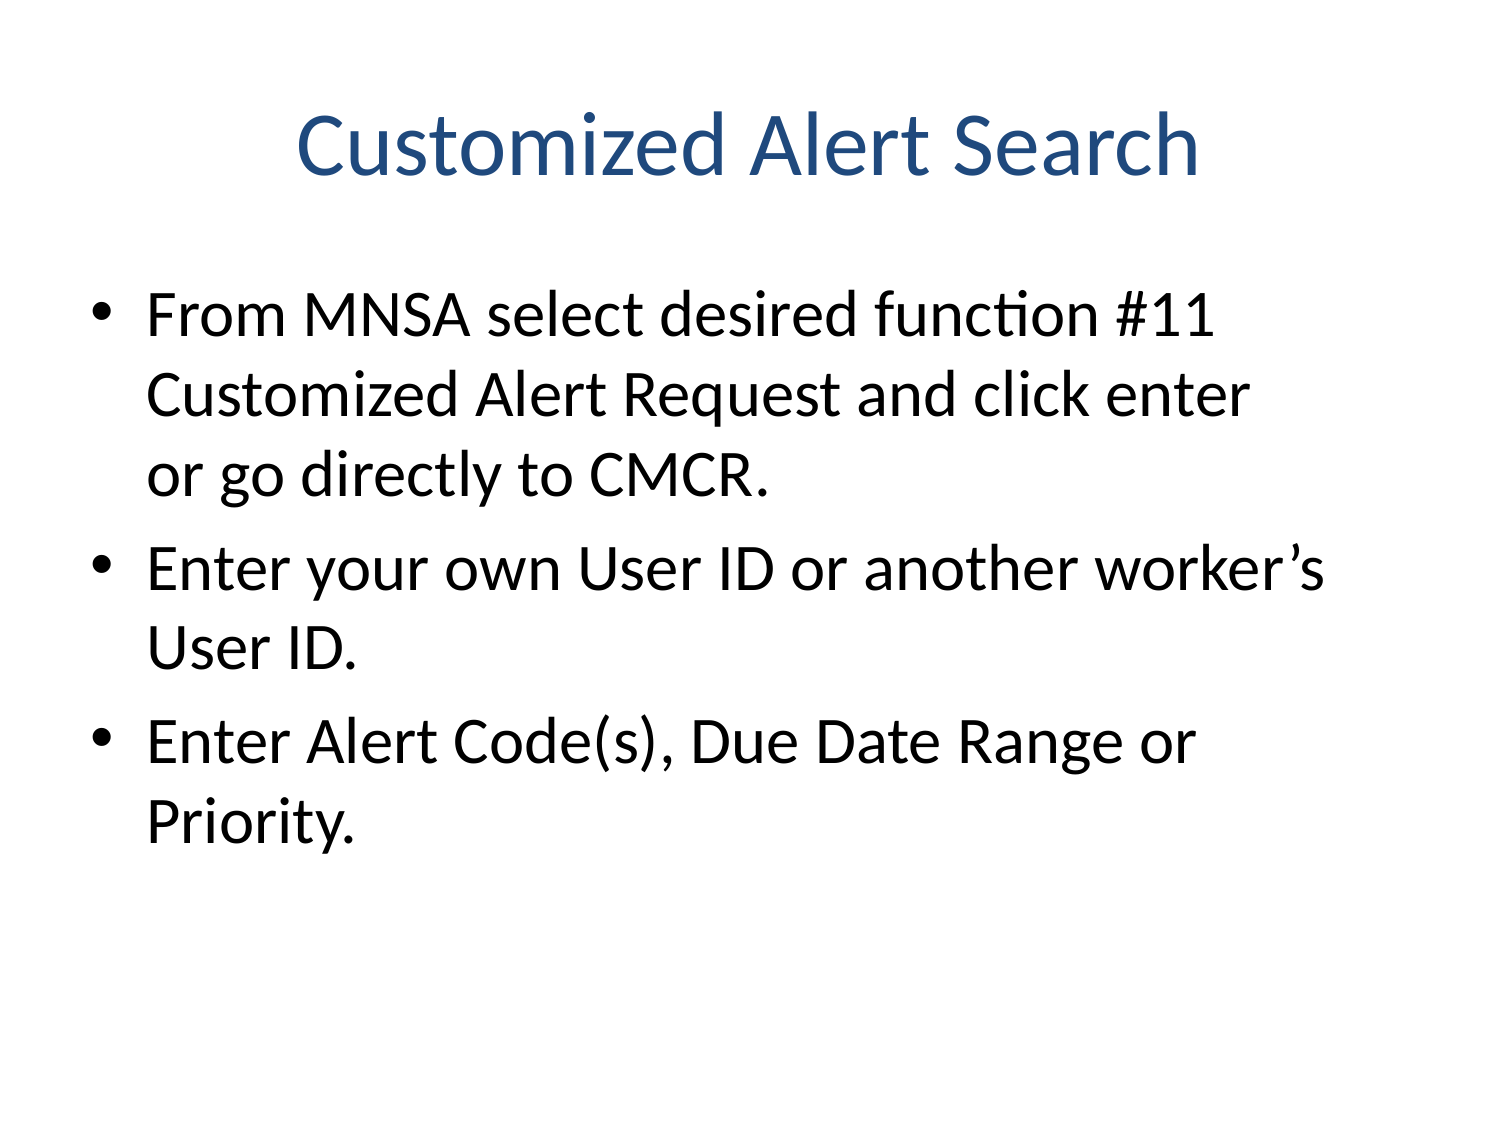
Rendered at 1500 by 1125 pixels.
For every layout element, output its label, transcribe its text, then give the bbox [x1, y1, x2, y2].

title Customized Alert Search [75, 45, 1425, 233]
list From MNSA select desired function #11 Customized Alert Request and click enter or go directly to CMCR. Enter your own User ID or another worker’s User ID. Enter Alert Code(s), Due Date Range or Priority. [75, 262, 1425, 1005]
